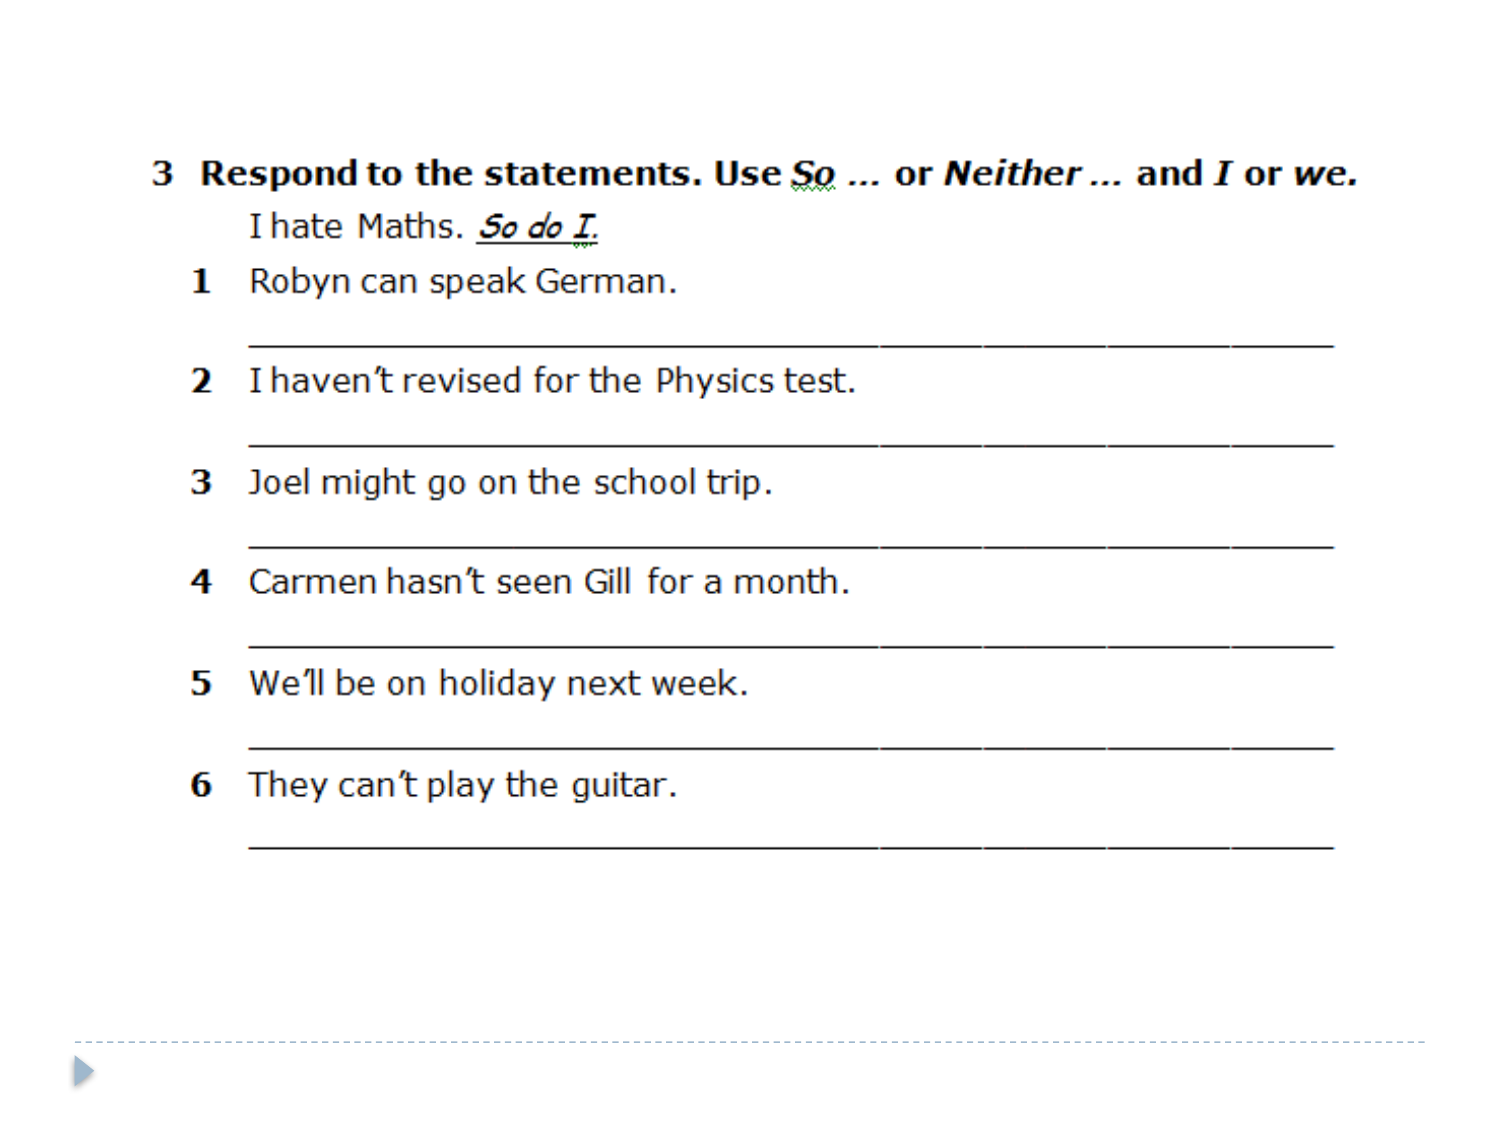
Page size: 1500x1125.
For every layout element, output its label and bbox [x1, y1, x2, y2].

picture [123, 136, 1414, 858]
